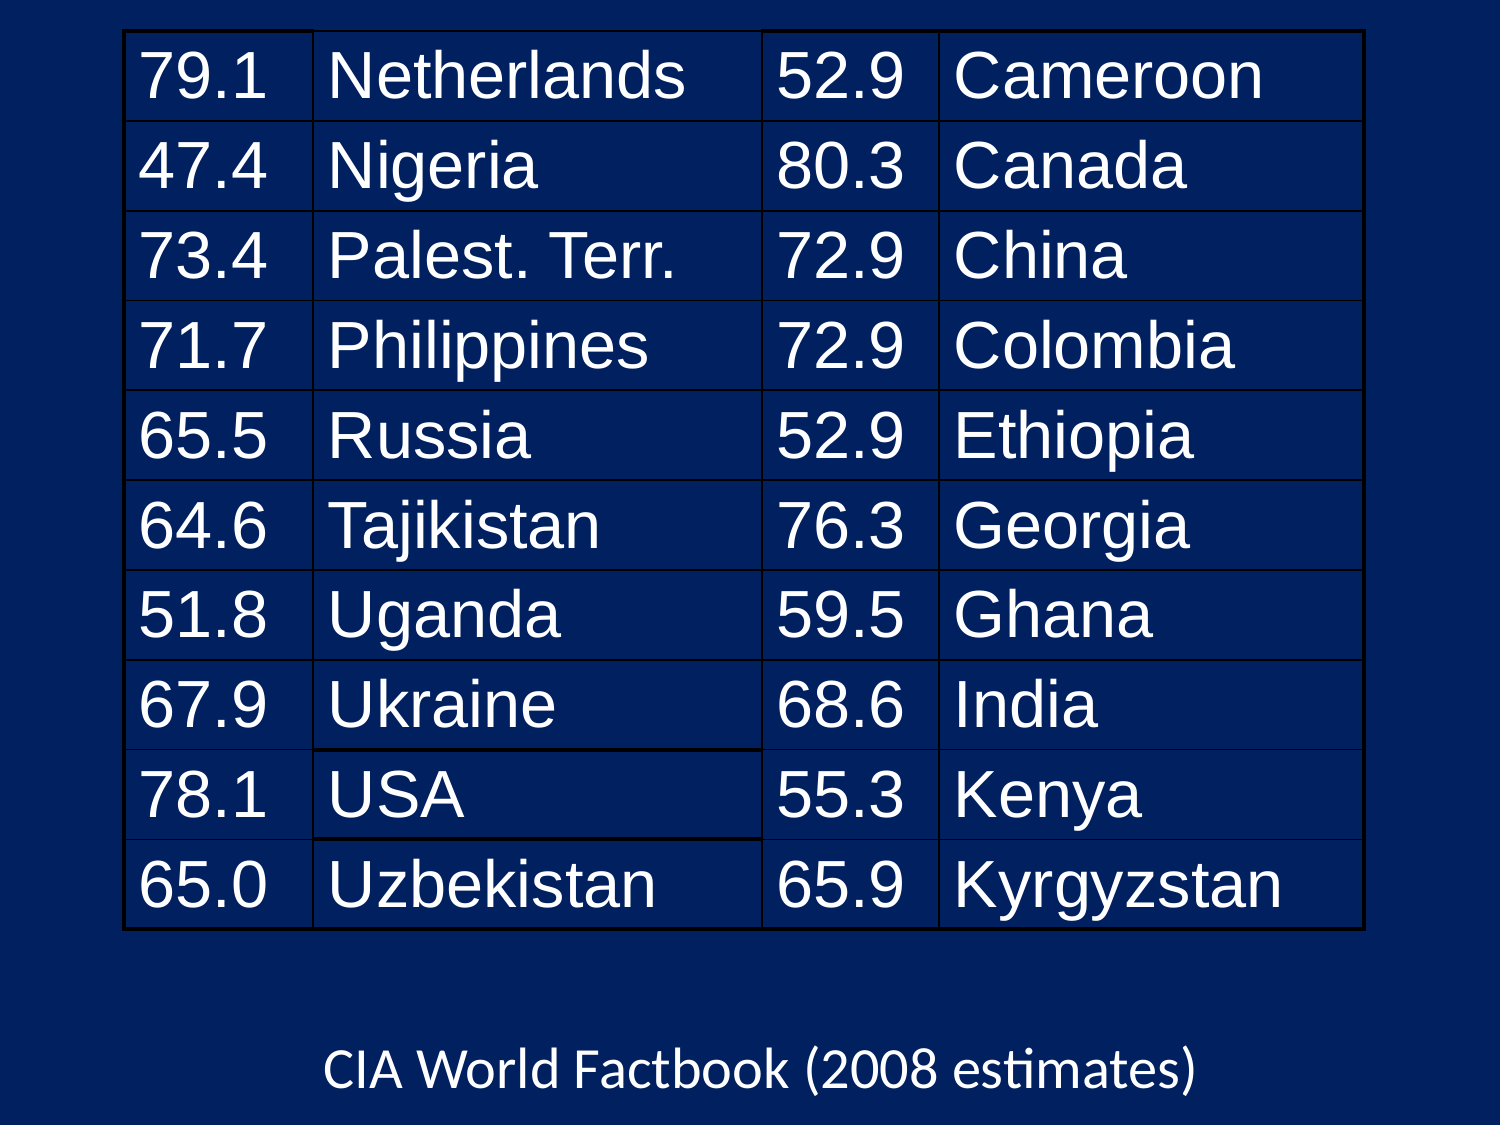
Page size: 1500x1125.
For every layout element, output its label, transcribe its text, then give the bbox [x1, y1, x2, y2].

table_cell China [940, 212, 1362, 300]
table_header 79.1 [126, 33, 312, 120]
table_cell Kenya [940, 750, 1362, 839]
table_header Netherlands [314, 32, 761, 120]
table_cell 65.0 [126, 840, 312, 927]
table_cell Kyrgyzstan [940, 840, 1362, 927]
table_cell Uzbekistan [314, 841, 761, 927]
table_cell 47.4 [126, 122, 312, 210]
table_cell Russia [314, 391, 761, 479]
table_cell Ukraine [314, 661, 761, 748]
table_cell 59.5 [763, 571, 938, 659]
table_cell 65.9 [763, 840, 938, 927]
text_box CIA World Factbook (2008 estimates) [159, 1023, 1376, 1109]
table_cell Palest. Terr. [314, 212, 761, 300]
table_cell Colombia [940, 301, 1362, 389]
table_cell Tajikistan [314, 481, 761, 569]
table_cell 67.9 [126, 661, 312, 749]
table_cell Georgia [940, 481, 1362, 569]
table_cell 73.4 [126, 212, 312, 300]
table_cell 65.5 [126, 391, 312, 479]
table_cell 72.9 [763, 212, 938, 300]
table_cell 72.9 [763, 301, 938, 389]
table_cell 52.9 [763, 391, 938, 479]
table_cell 51.8 [126, 571, 312, 659]
table_header 52.9 [763, 33, 938, 120]
table_cell 76.3 [763, 481, 938, 569]
table_cell Canada [940, 122, 1362, 210]
table_cell Ghana [940, 571, 1362, 659]
table_cell 71.7 [126, 301, 312, 389]
table_cell 64.6 [126, 481, 312, 569]
table_cell 68.6 [763, 661, 938, 749]
table_cell 80.3 [763, 122, 938, 210]
table_cell 78.1 [126, 750, 312, 839]
table_cell 55.3 [763, 750, 938, 839]
table_cell USA [314, 752, 761, 837]
table_cell Nigeria [314, 122, 761, 210]
table_header Cameroon [940, 33, 1362, 120]
table_cell Philippines [314, 301, 761, 389]
table_cell Uganda [314, 571, 761, 659]
table_cell Ethiopia [940, 391, 1362, 479]
table_cell India [940, 661, 1362, 749]
